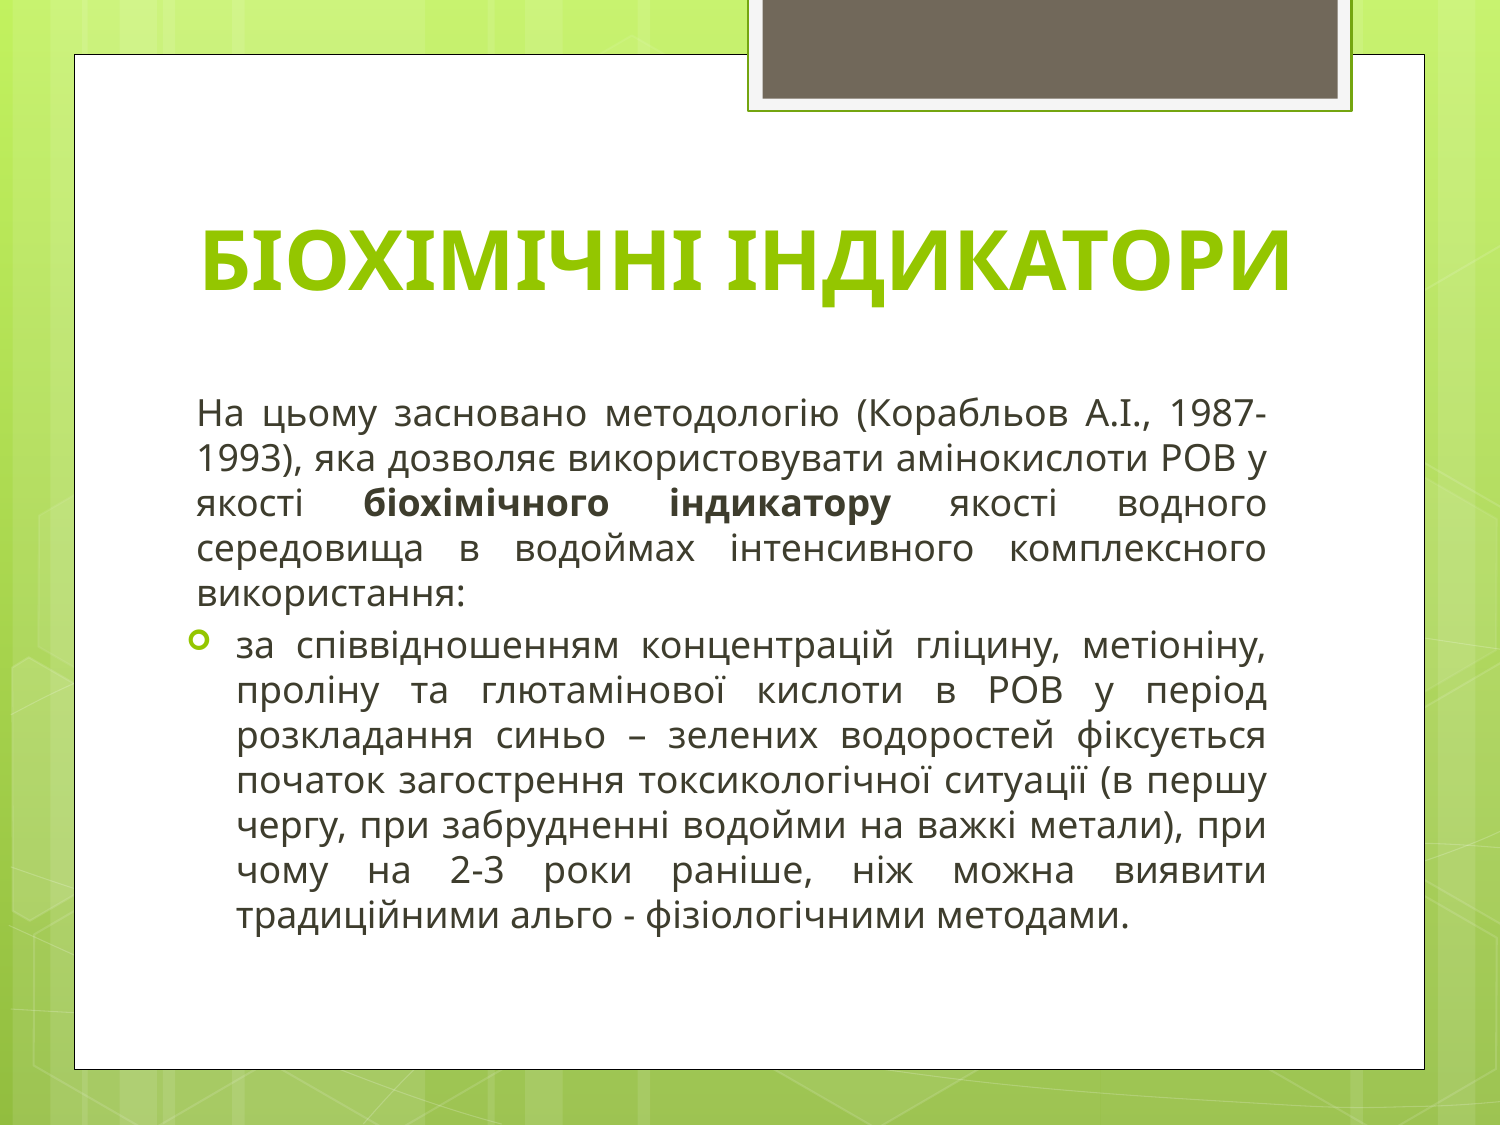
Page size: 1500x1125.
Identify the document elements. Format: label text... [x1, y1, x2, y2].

list На цьому засновано методологію (Корабльов А.І., 1987-1993), яка дозволяє використовувати амінокислоти РОВ у якості біохімічного індикатору якості водного середовища в водоймах інтенсивного комплексного використання: за співвідношенням концентрацій гліцину, метіоніну, проліну та глютамінової кислоти в РОВ у період розкладання синьо – зелених водоростей фіксується початок загострення токсикологічної ситуації (в першу чергу, при забрудненні водойми на важкі метали), при чому на 2-3 роки раніше, ніж можна виявити традиційними альго - фізіологічними методами. [171, 381, 1283, 957]
title БІОХІМІЧНІ ІНДИКАТОРИ [171, 168, 1324, 315]
